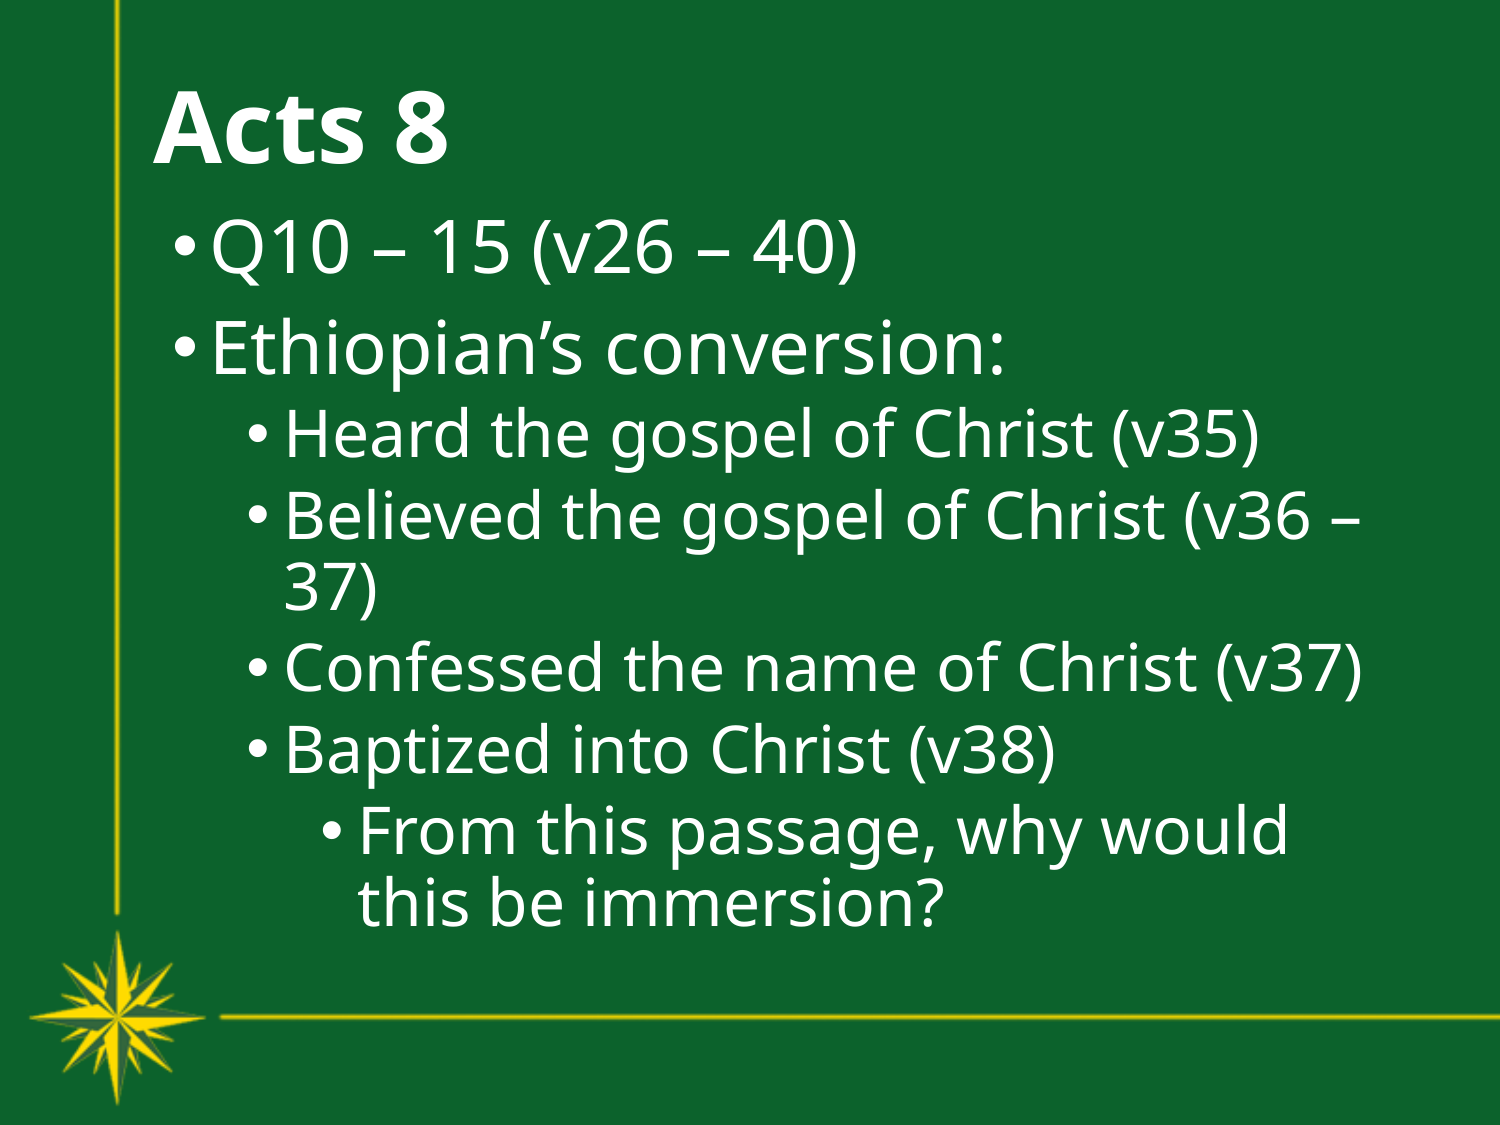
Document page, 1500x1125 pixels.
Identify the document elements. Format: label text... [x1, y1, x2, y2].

list Q10 – 15 (v26 – 40) Ethiopian’s conversion: Heard the gospel of Christ (v35) Believed the gospel of Christ (v36 – 37) Confessed the name of Christ (v37) Baptized into Christ (v38) From this passage, why would this be immersion? [157, 202, 1415, 950]
title Acts 8 [139, 59, 1397, 202]
picture [0, 0, 1500, 1125]
